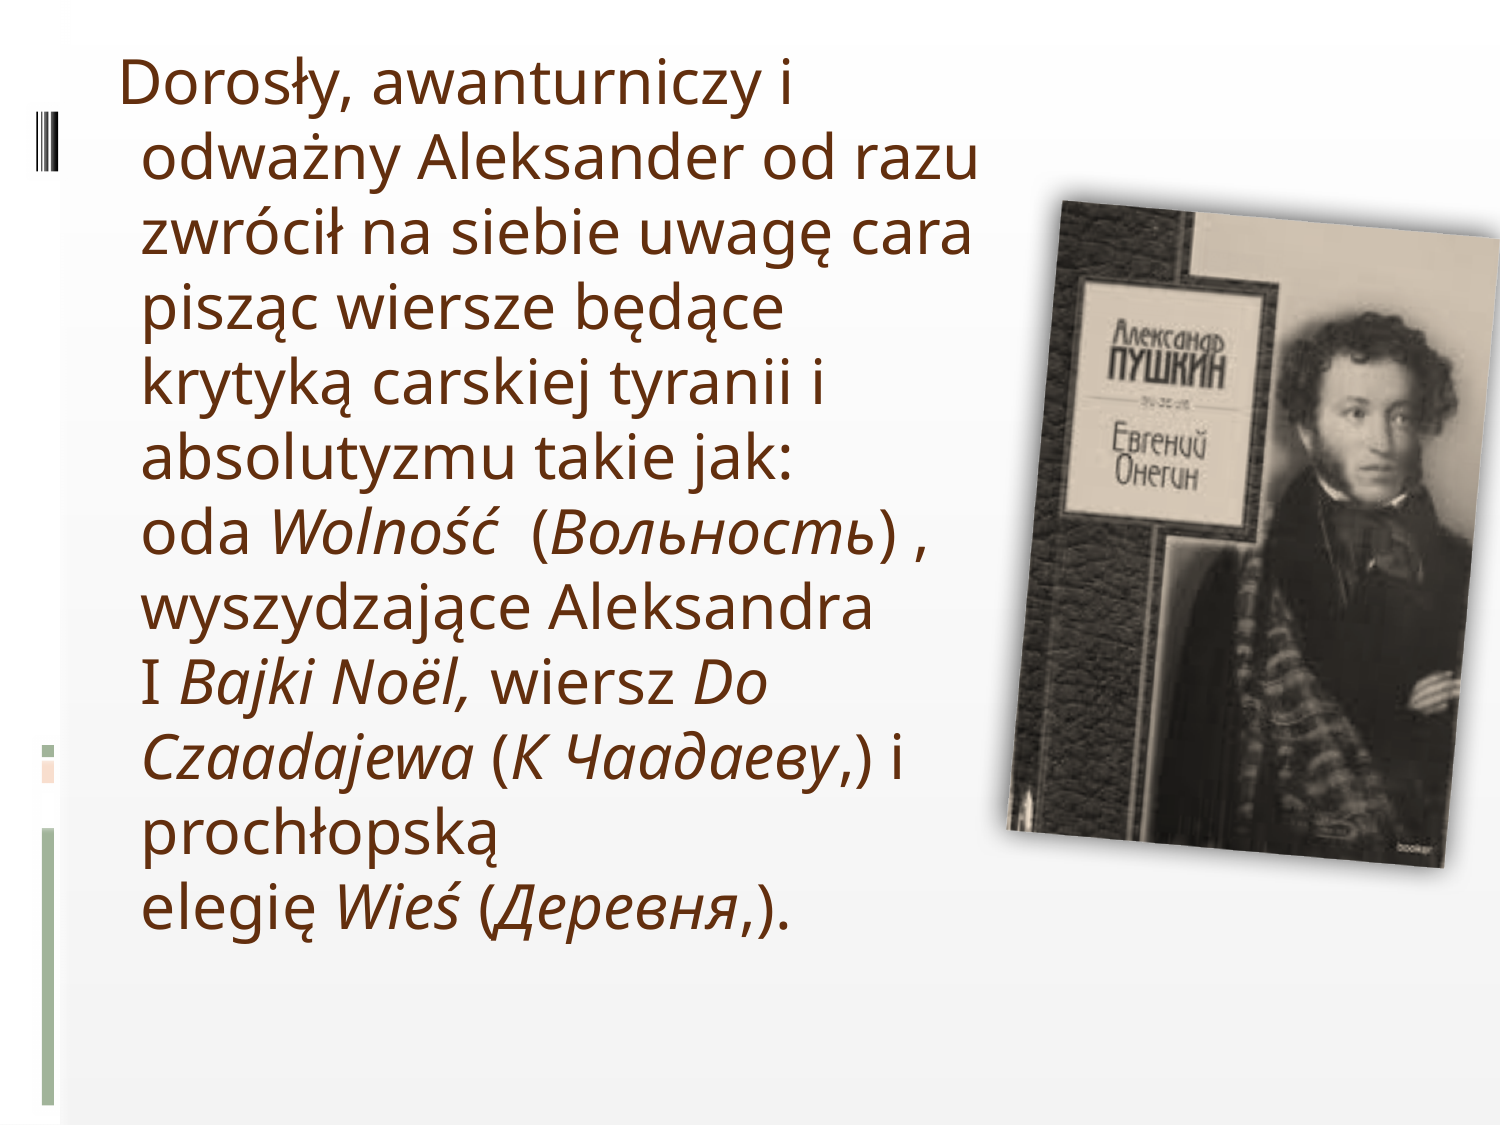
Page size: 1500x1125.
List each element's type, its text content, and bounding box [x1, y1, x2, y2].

picture [1031, 217, 1474, 852]
list Dorosły, awanturniczy i odważny Aleksander od razu zwrócił na siebie uwagę cara pisząc wiersze będące krytyką carskiej tyranii i absolutyzmu takie jak: oda Wolność (Вольность) , wyszydzające Aleksandra I Bajki Noël, wiersz Do Czaadajewa (К Чаадаеву,) i prochłopską elegię Wieś (Деревня,). [58, 35, 1008, 1090]
